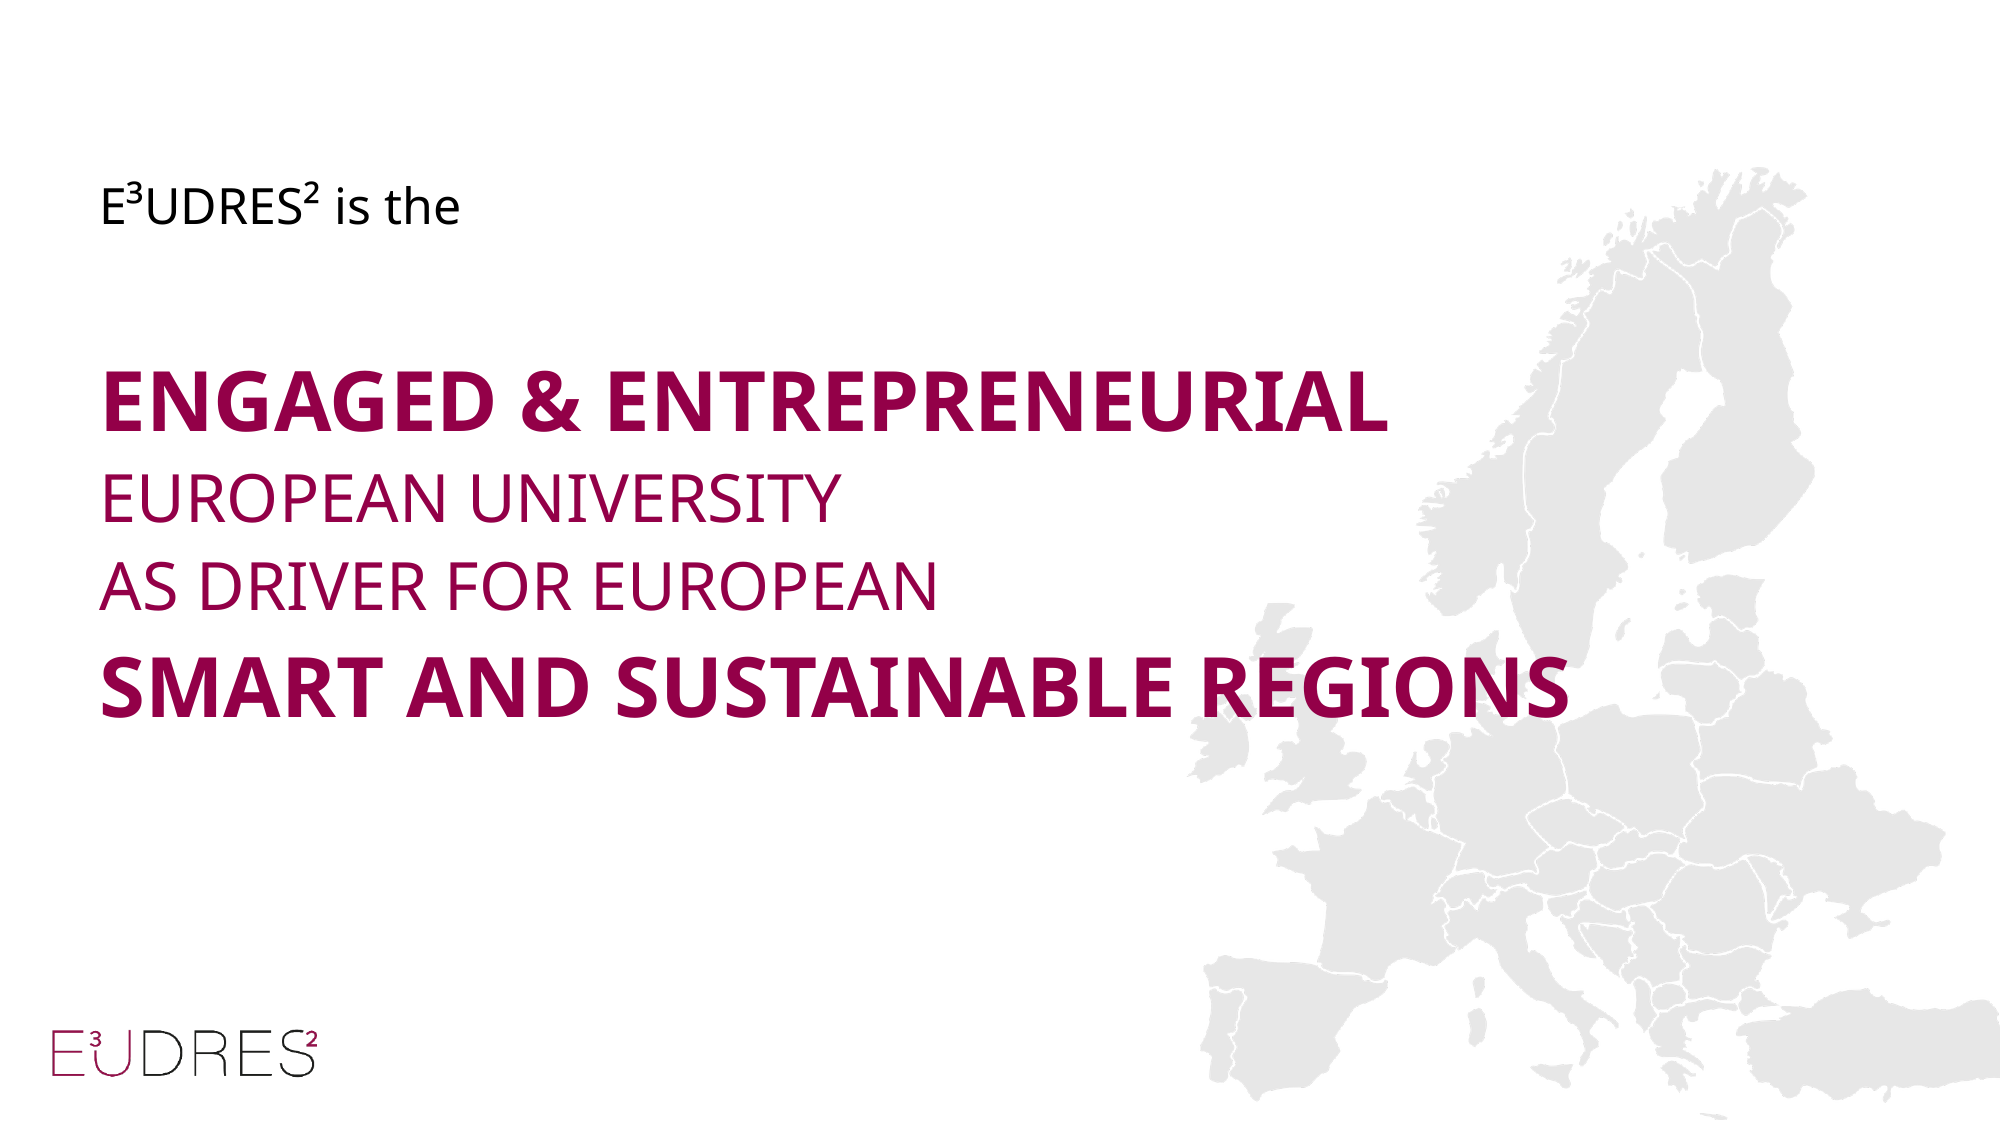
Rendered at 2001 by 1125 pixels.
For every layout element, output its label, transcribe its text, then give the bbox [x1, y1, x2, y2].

title Engaged & Entrepreneurial European University as Driver for European Smart and Sustainable Regions [99, 252, 1186, 820]
list E³UDRES² is the [84, 167, 618, 382]
picture [45, 1021, 324, 1082]
picture [1186, 167, 2000, 1121]
